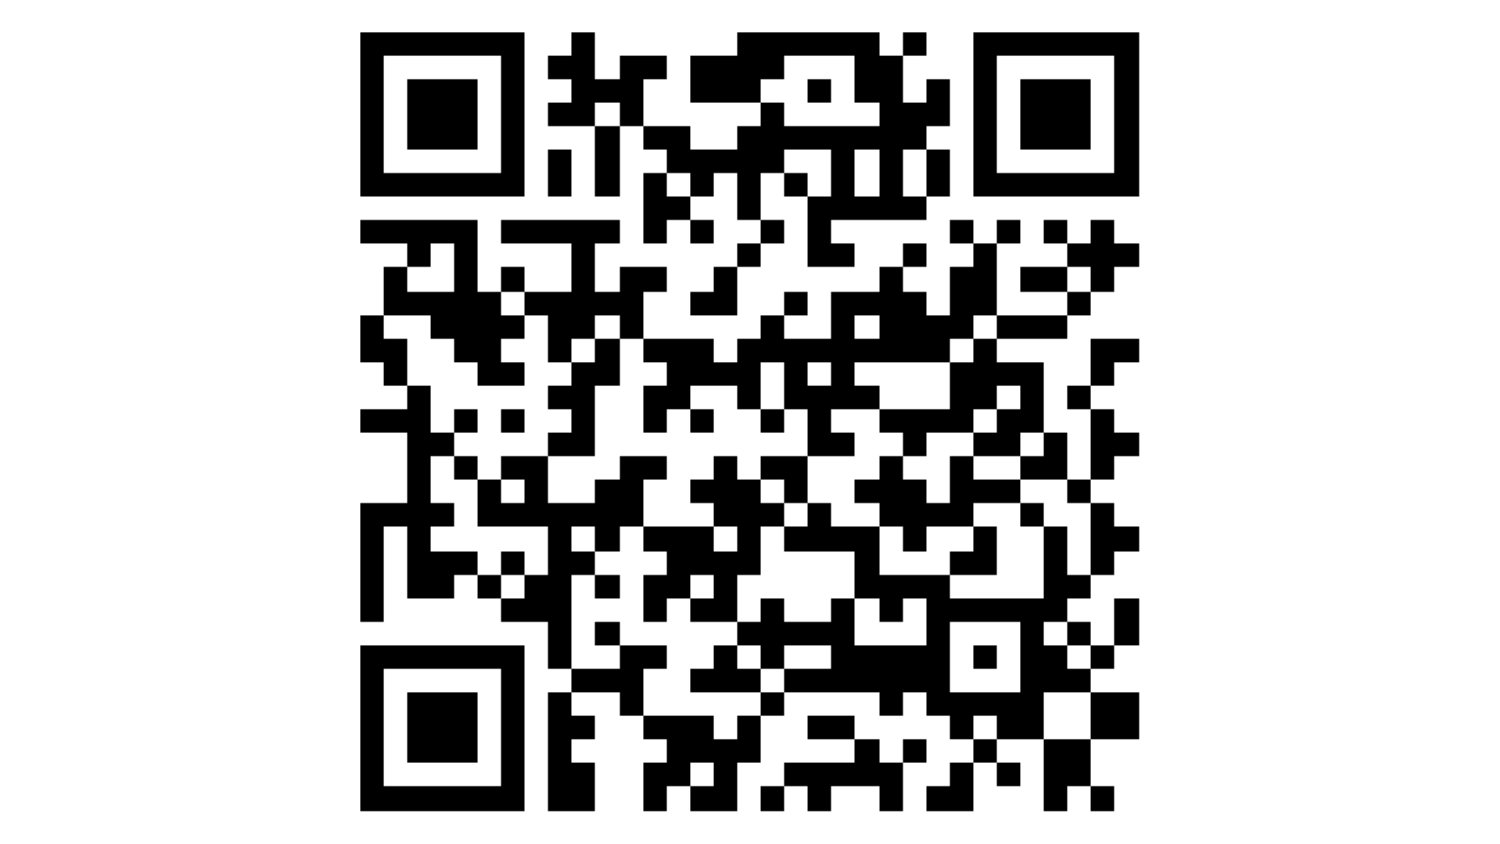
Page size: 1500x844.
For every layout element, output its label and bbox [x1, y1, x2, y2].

picture [359, 30, 1141, 813]
